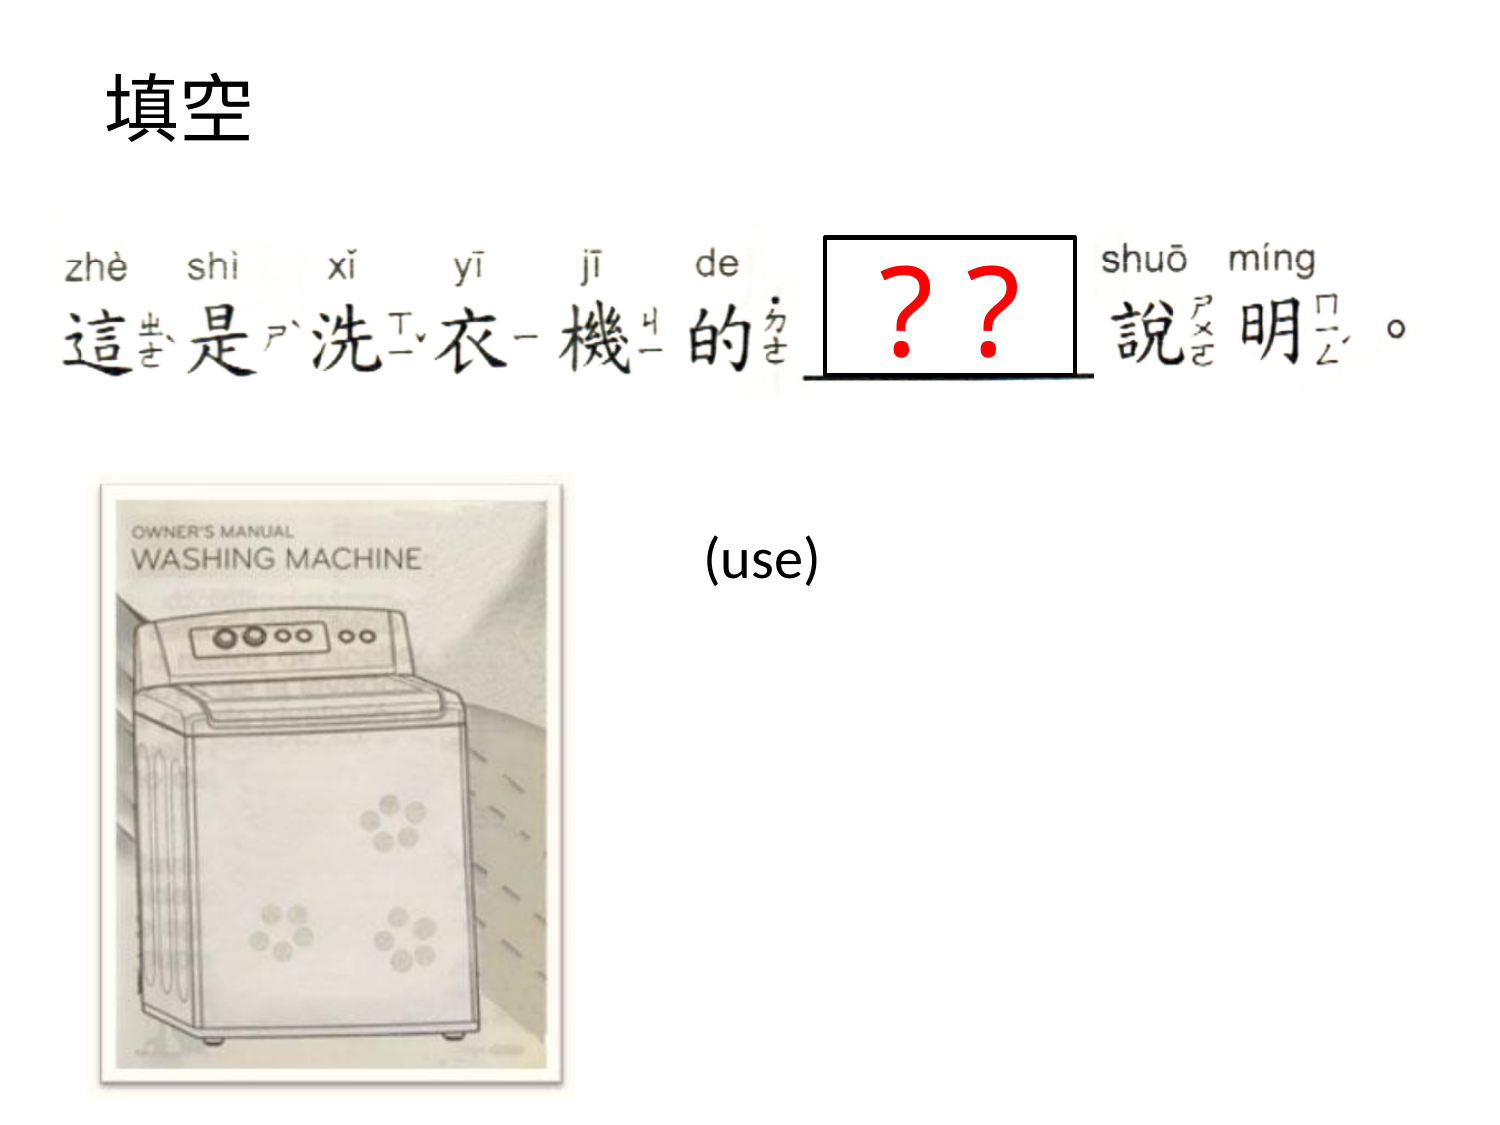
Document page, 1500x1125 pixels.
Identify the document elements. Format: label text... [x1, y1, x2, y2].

text_box (use) [688, 512, 836, 598]
text_box 填空 [89, 54, 270, 160]
picture [49, 212, 1441, 401]
picture [87, 474, 576, 1099]
